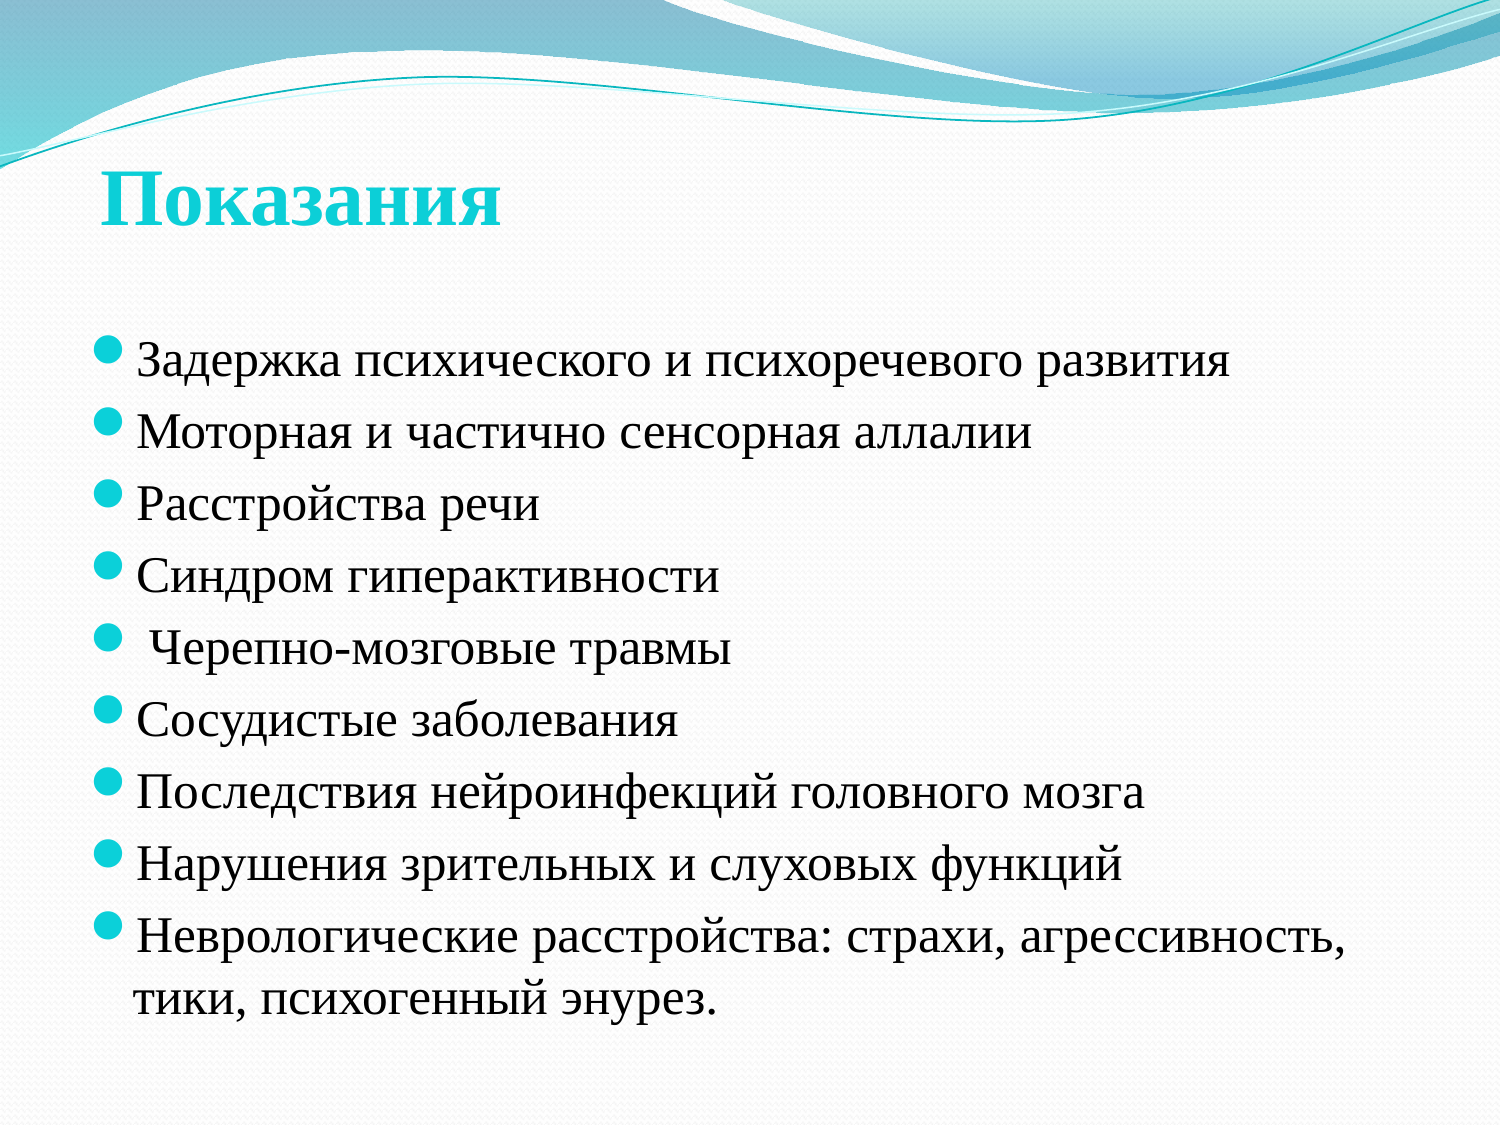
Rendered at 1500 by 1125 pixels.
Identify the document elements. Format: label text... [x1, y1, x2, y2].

title Показания [75, 115, 1425, 247]
list Задержка психического и психоречевого развития Моторная и частично сенсорная аллалии Расстройства речи Синдром гиперактивности Черепно-мозговые травмы Сосудистые заболевания Последствия нейроинфекций головного мозга Нарушения зрительных и слуховых функций Неврологические расстройства: страхи, агрессивность, тики, психогенный энурез. [75, 317, 1425, 1038]
